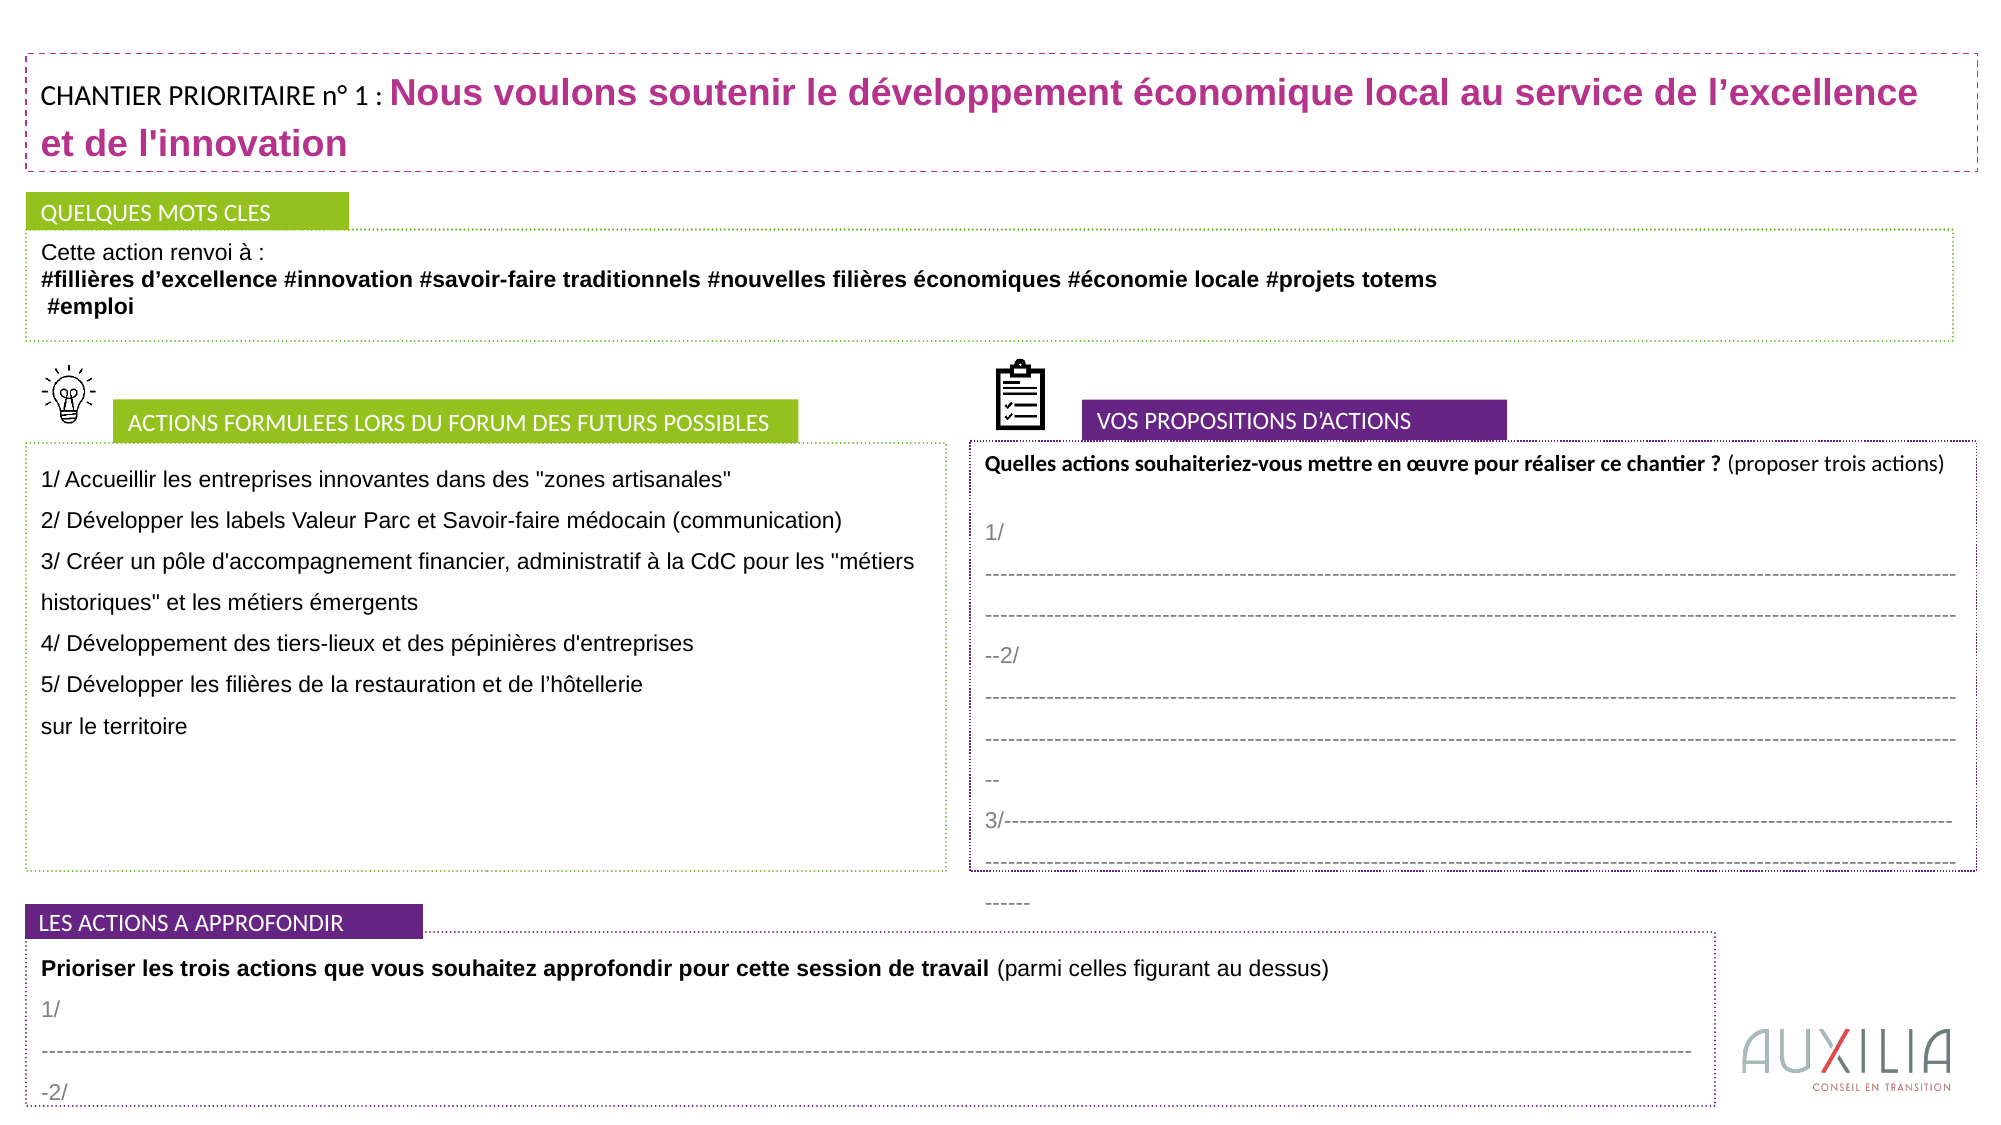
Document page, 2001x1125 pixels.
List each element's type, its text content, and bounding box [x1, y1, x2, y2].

text_box 1/ Accueillir les entreprises innovantes dans des "zones artisanales" 2/ Développer les labels Valeur Parc et Savoir-faire médocain (communication) 3/ Créer un pôle d'accompagnement financier, administratif à la CdC pour les "métiers historiques" et les métiers émergents 4/ Développement des tiers-lieux et des pépinières d'entreprises 5/ Développer les filières de la restauration et de l’hôtellerie sur le territoire [25, 443, 947, 872]
text_box VOS PROPOSITIONS D’ACTIONS [1081, 398, 1508, 441]
text_box Quelles actions souhaiteriez-vous mettre en œuvre pour réaliser ce chantier ? (proposer trois actions) 1/ --------------------------------------------------------------------------------------------------------------------------------------------------------------------------------------------------------------------------------------------------------------2/ --------------------------------------------------------------------------------------------------------------------------------------------------------------------------------------------------------------------------------------------------------------3/--------------------------------------------------------------------------------------------------------------------------------------------------------------------------------------------------------------------------------------------------------------- [969, 441, 1977, 872]
text_box Prioriser les trois actions que vous souhaitez approfondir pour cette session de travail (parmi celles figurant au dessus) 1/ -----------------------------------------------------------------------------------------------------------------------------------------------------------------------------------------------------------------------2/ -----------------------------------------------------------------------------------------------------------------------------------------------------------------------------------------------------------------------3/ ------------------------------------------------------------------------------------------------------------------------------------------------------------------------------------------------------------------------ [26, 932, 1715, 1107]
picture [23, 349, 114, 439]
text_box ACTIONS FORMULEES LORS DU FORUM DES FUTURS POSSIBLES [112, 398, 800, 443]
picture [1739, 1026, 1953, 1094]
text_box LES ACTIONS A APPROFONDIR [23, 902, 425, 941]
text_box QUELQUES MOTS CLES [25, 191, 350, 231]
text_box Cette action renvoi à : #fillières d’excellence #innovation #savoir-faire traditionnels #nouvelles filières économiques #économie locale #projets totems #emploi [26, 229, 1953, 341]
text_box CHANTIER PRIORITAIRE n° 1 : Nous voulons soutenir le développement économique local au service de l’excellence et de l'innovation [25, 53, 1978, 172]
picture [965, 338, 1075, 450]
